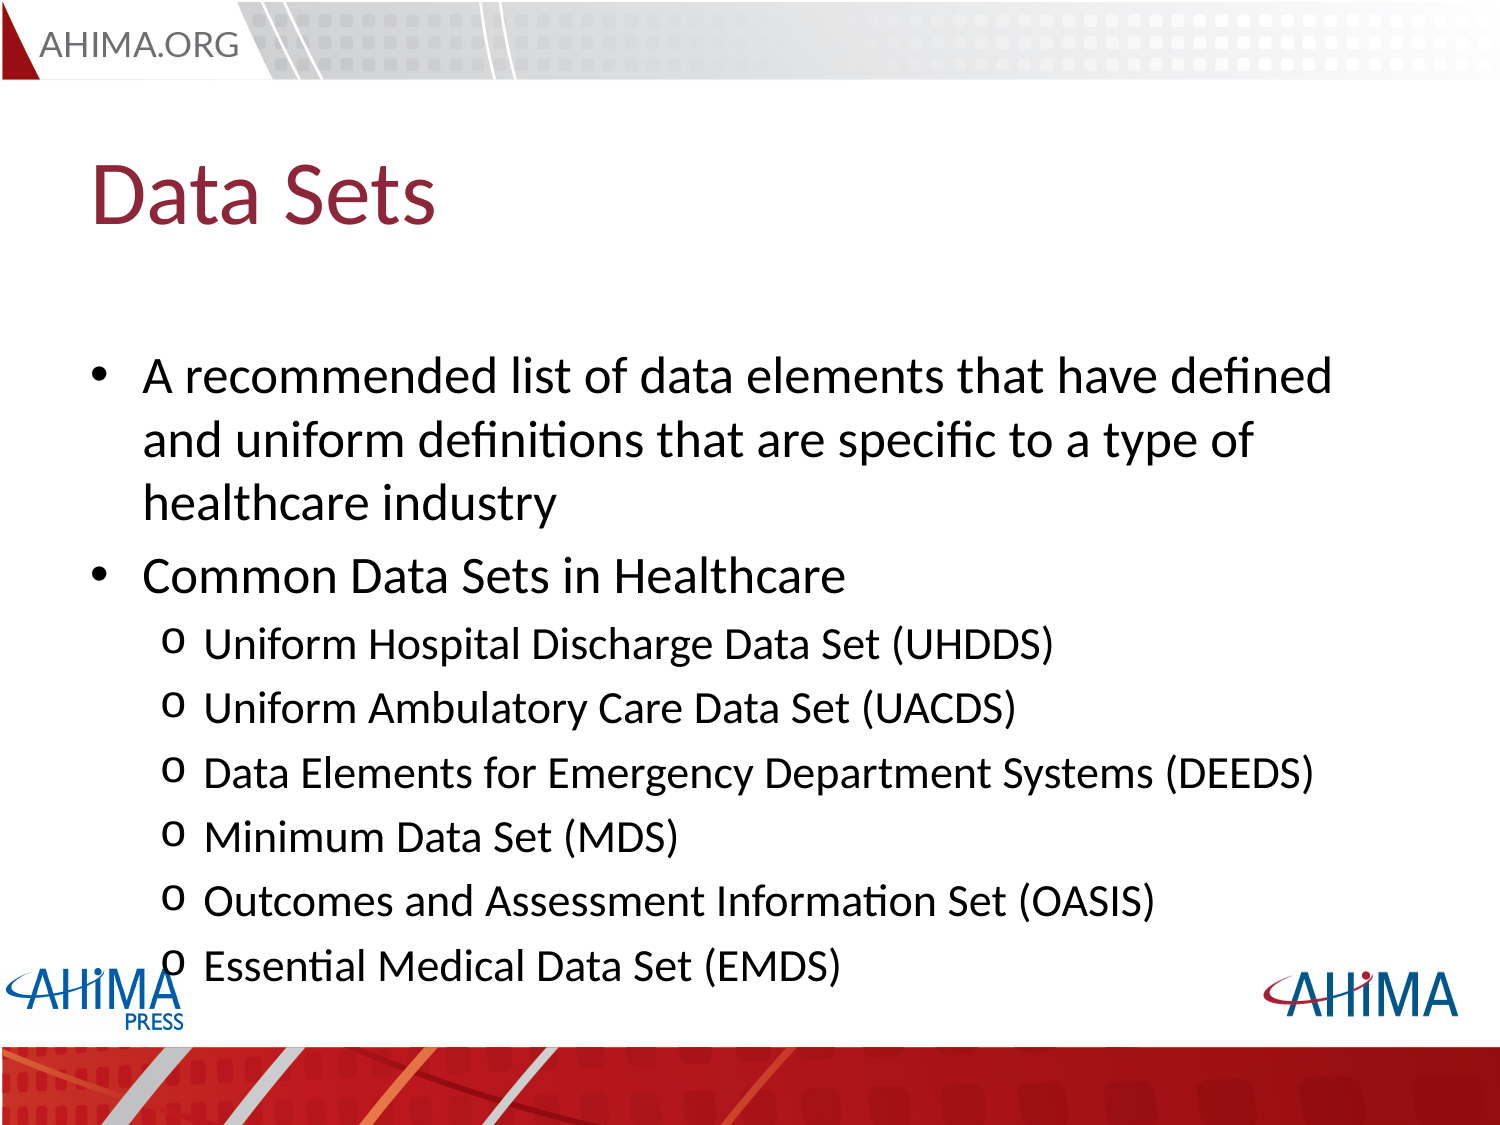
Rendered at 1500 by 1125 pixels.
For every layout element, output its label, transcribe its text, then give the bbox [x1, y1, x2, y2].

list A recommended list of data elements that have defined and uniform definitions that are specific to a type of healthcare industry Common Data Sets in Healthcare Uniform Hospital Discharge Data Set (UHDDS) Uniform Ambulatory Care Data Set (UACDS) Data Elements for Emergency Department Systems (DEEDS) Minimum Data Set (MDS) Outcomes and Assessment Information Set (OASIS) Essential Medical Data Set (EMDS) [75, 333, 1425, 1005]
picture [0, 0, 1500, 1125]
title Data Sets [75, 115, 1425, 262]
